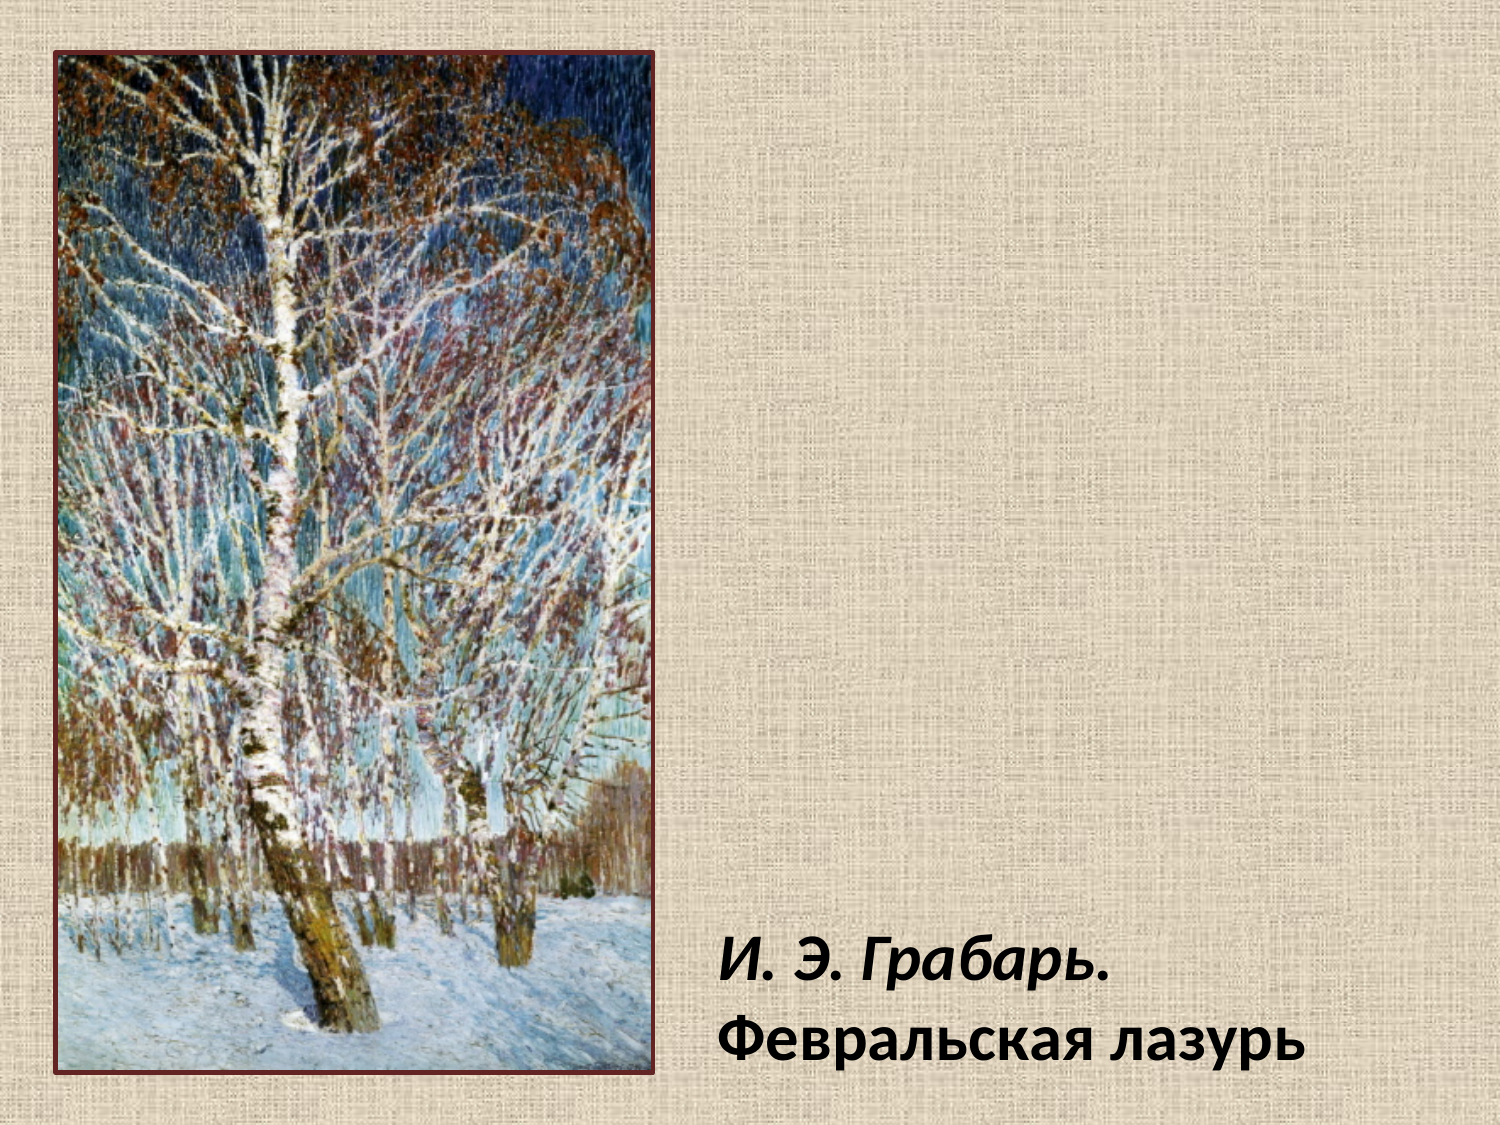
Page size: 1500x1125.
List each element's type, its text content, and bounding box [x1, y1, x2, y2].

text_box И. Э. Грабарь. Февральская лазурь [702, 906, 1365, 1081]
picture [0, 0, 1500, 1125]
